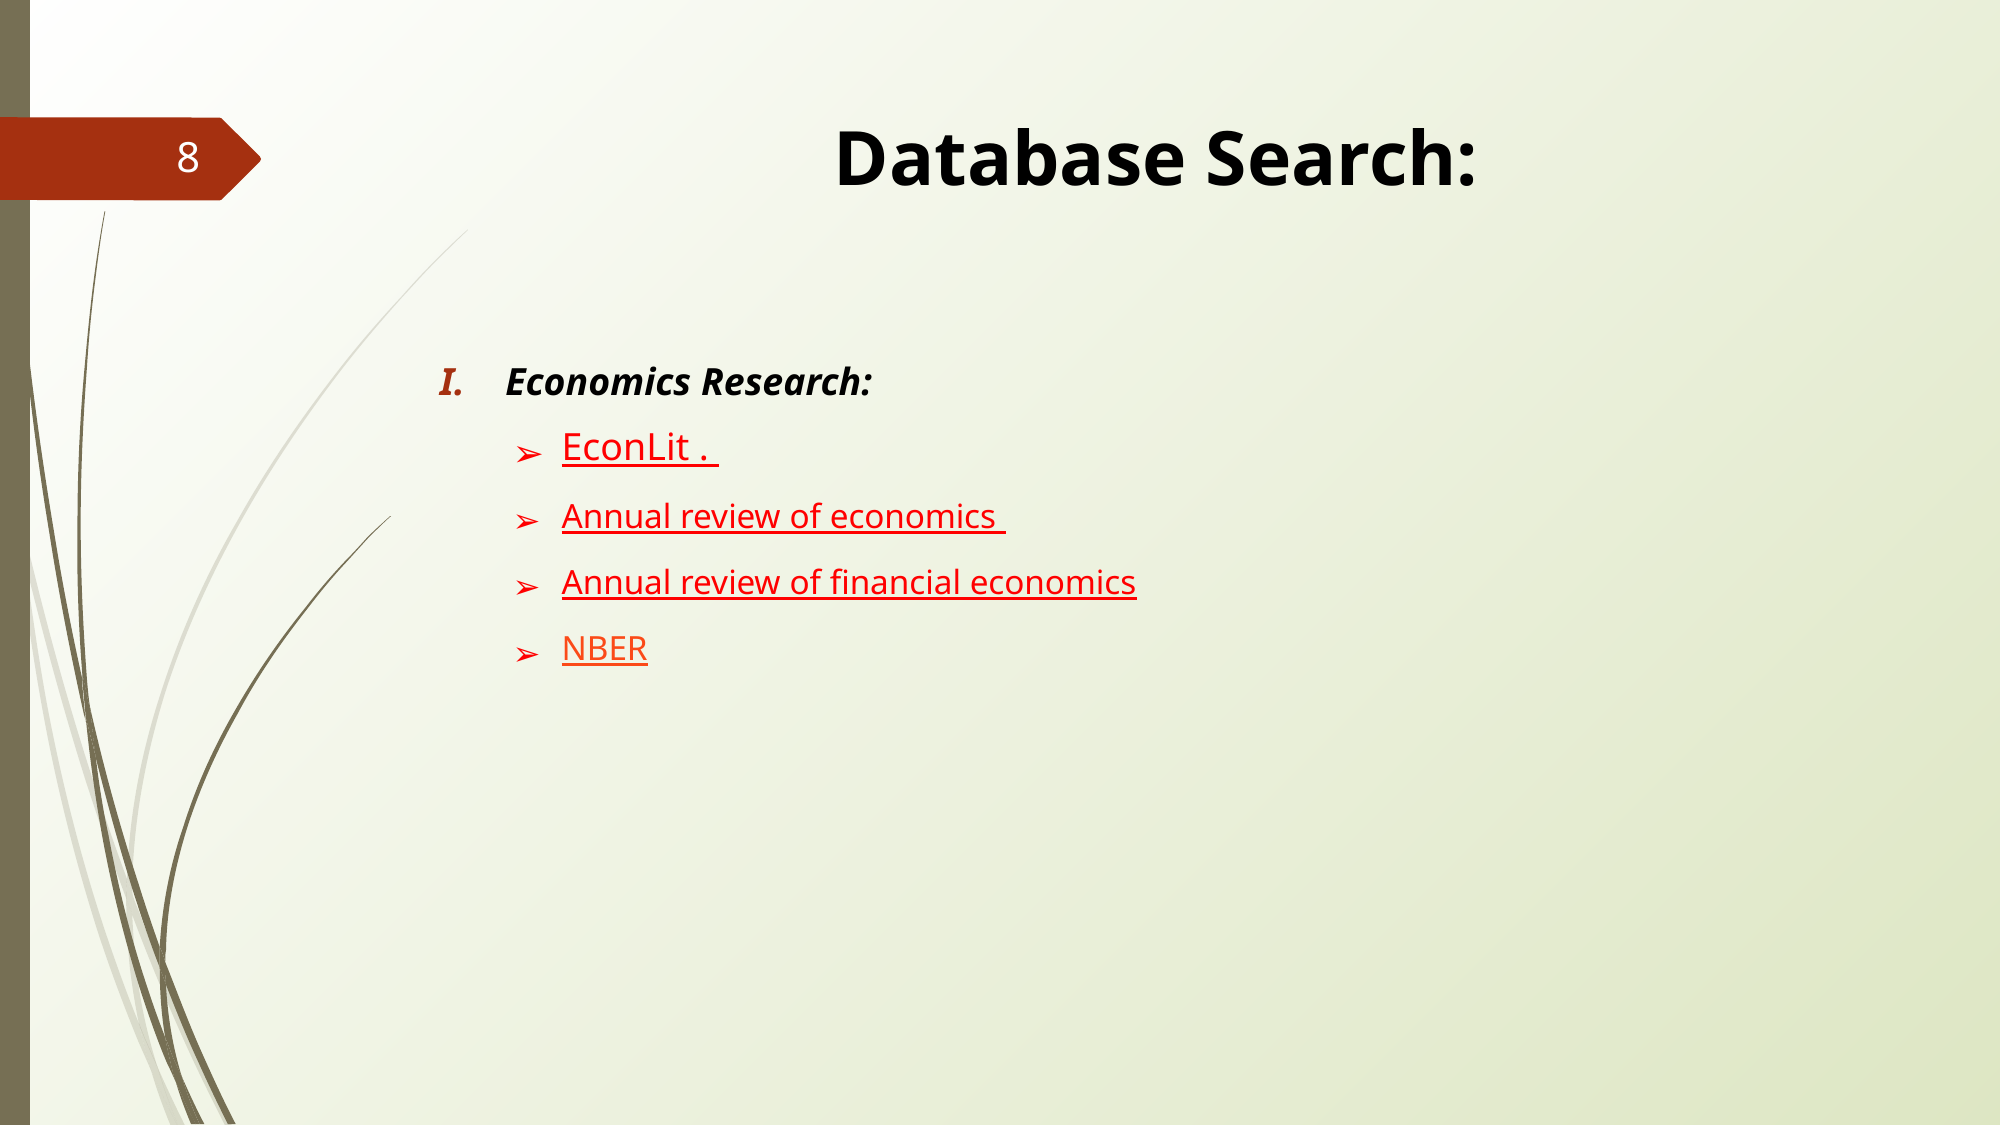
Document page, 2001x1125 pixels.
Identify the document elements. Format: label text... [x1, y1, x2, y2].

list Economics Research: EconLit . Annual review of economics Annual review of financial economics NBER [424, 350, 1888, 970]
slide_number ‹#› [87, 129, 216, 190]
title Database Search: [425, 102, 1888, 313]
